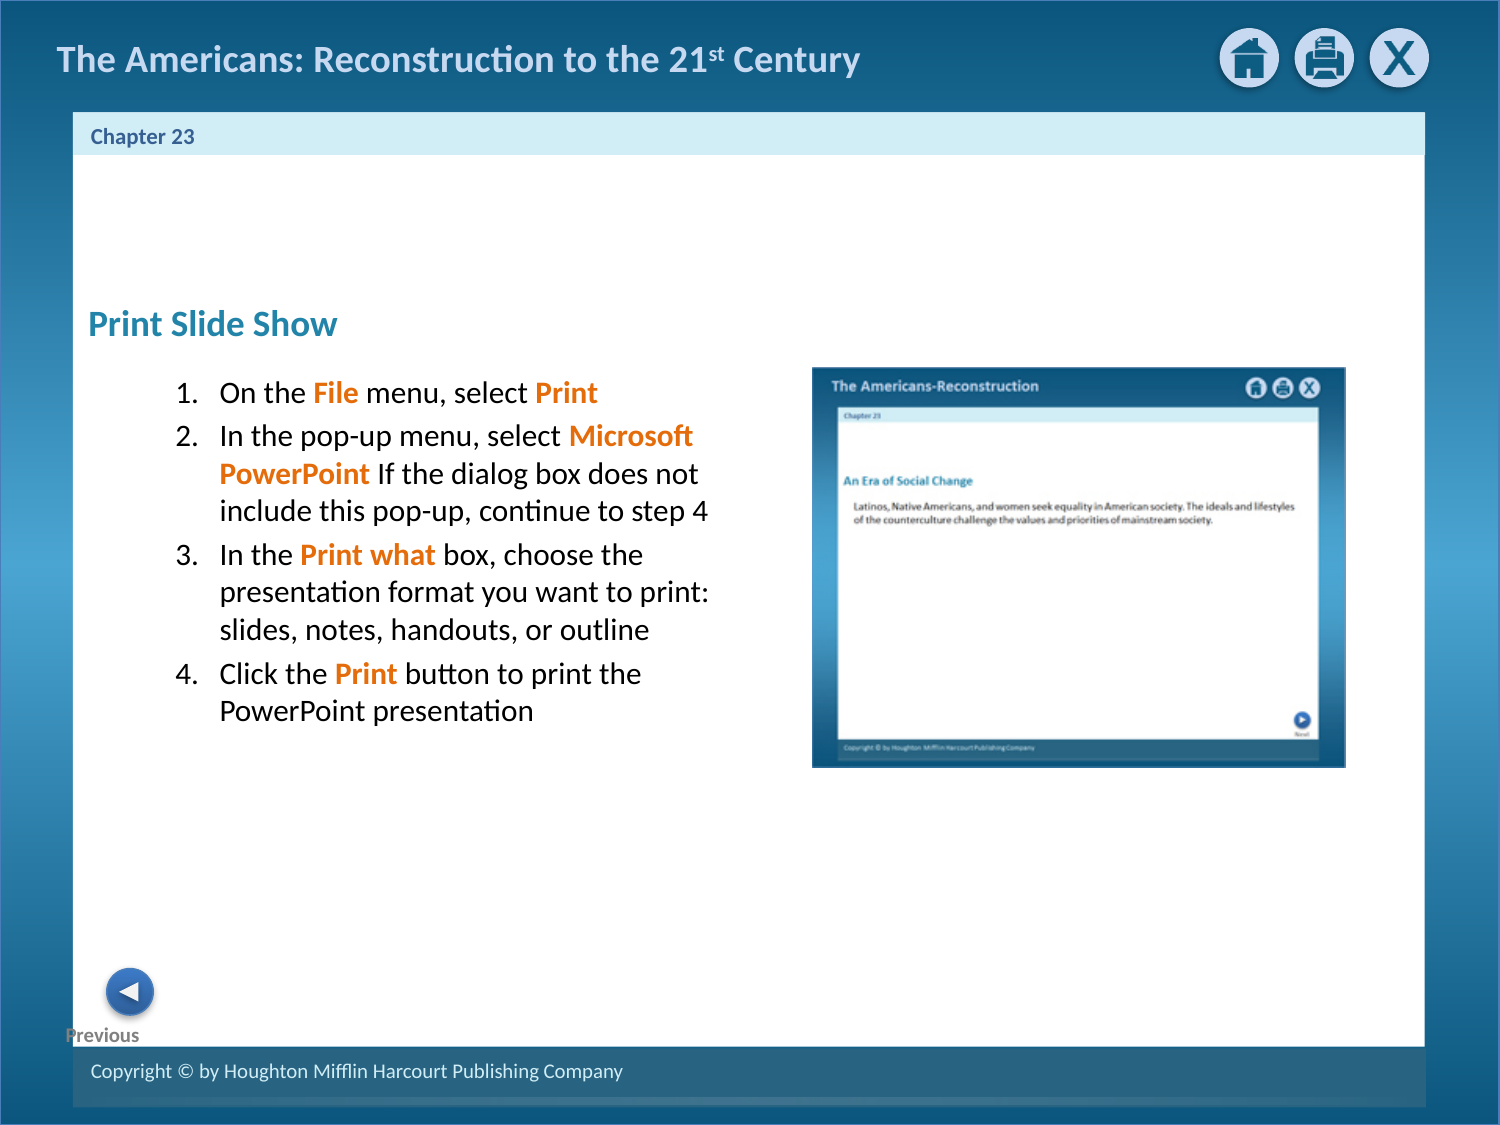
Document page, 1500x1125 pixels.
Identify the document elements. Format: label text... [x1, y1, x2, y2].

picture [812, 367, 1346, 768]
text_box On the File menu, select Print In the pop-up menu, select Microsoft PowerPoint If the dialog box does not include this pop-up, continue to step 4 In the Print what box, choose the presentation format you want to print: slides, notes, handouts, or outline Click the Print button to print the PowerPoint presentation [71, 364, 735, 763]
text_box Print Slide Show [73, 292, 1424, 352]
picture [1230, 38, 1268, 78]
picture [1382, 41, 1416, 75]
picture [1305, 36, 1344, 79]
